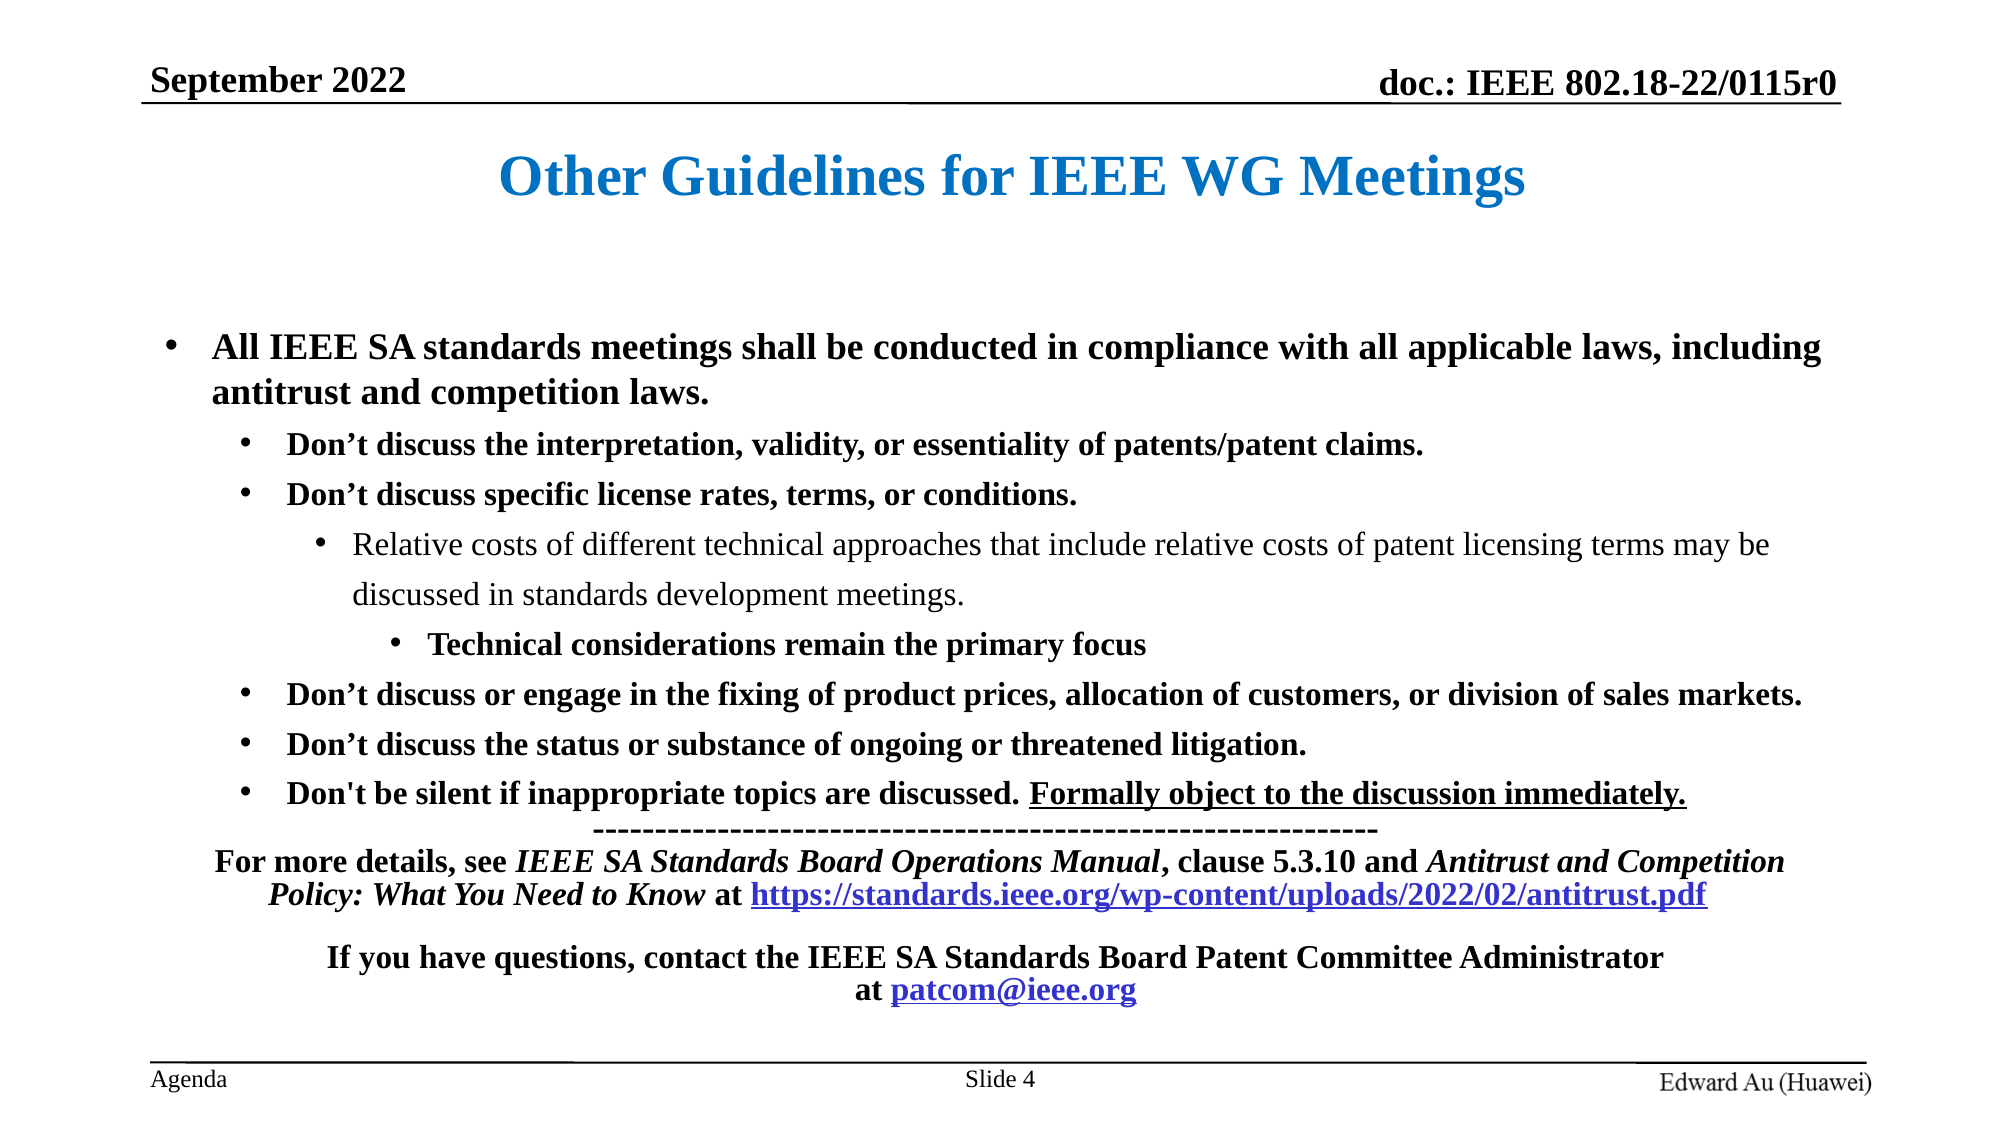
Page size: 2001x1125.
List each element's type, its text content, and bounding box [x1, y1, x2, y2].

title Other Guidelines for IEEE WG Meetings [162, 99, 1864, 246]
picture [1174, 1058, 1887, 1113]
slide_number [149, 54, 513, 101]
text_box All IEEE SA standards meetings shall be conducted in compliance with all applicable laws, including antitrust and competition laws. Don’t discuss the interpretation, validity, or essentiality of patents/patent claims. Don’t discuss specific license rates, terms, or conditions. Relative costs of different technical approaches that include relative costs of patent licensing terms may be discussed in standards development meetings. Technical considerations remain the primary focus Don’t discuss or engage in the fixing of product prices, allocation of customers, or division of sales markets. Don’t discuss the status or substance of ongoing or threatened litigation. Don't be silent if inappropriate topics are discussed. Formally object to the discussion immediately. --------------------------------------------------------------- For more details, see IEEE SA Standards Board Operations Manual, clause 5.3.10 and Antitrust and Competition Policy: What You Need to Know at https://standards.ieee.org/wp-content/uploads/2022/02/antitrust.pdf If you have questions, contact the IEEE SA Standards Board Patent Committee Administrator at patcom@ieee.org [149, 275, 1851, 1040]
slide_number Slide 4 [925, 1061, 1076, 1123]
